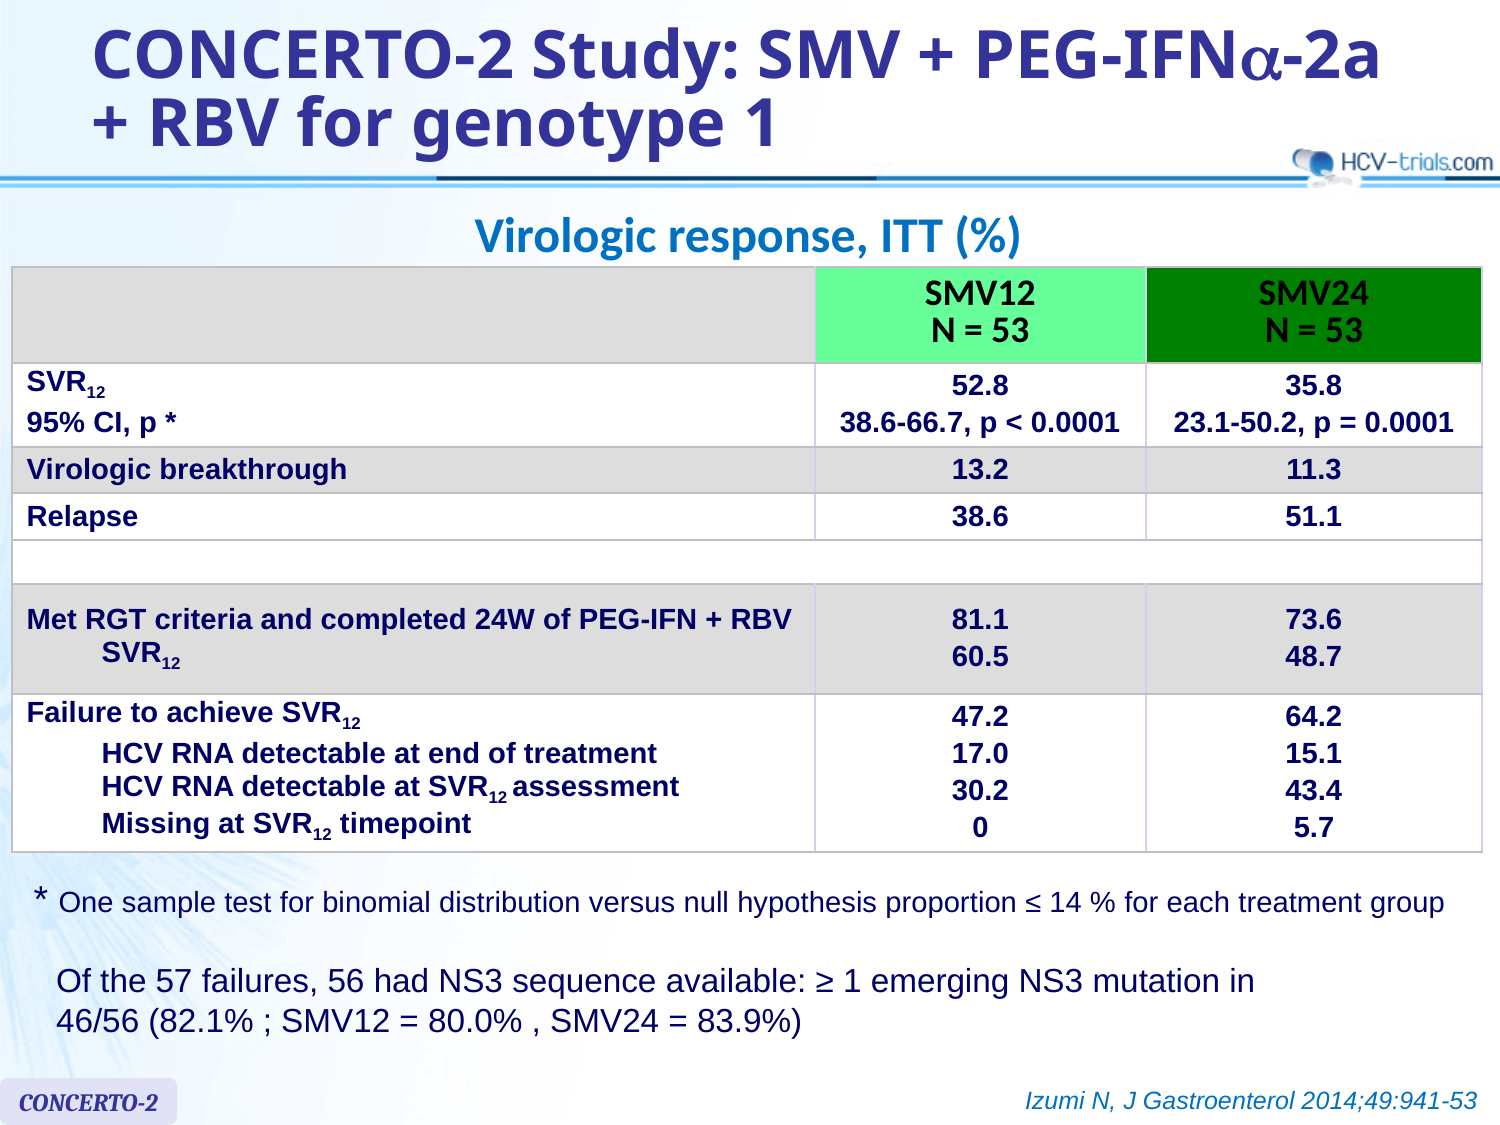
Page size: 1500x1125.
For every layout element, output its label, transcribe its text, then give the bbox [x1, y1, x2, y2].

table_cell Met RGT criteria and completed 24W of PEG-IFN + RBV SVR12 [13, 585, 814, 693]
text_box Of the 57 failures, 56 had NS3 sequence available: ≥ 1 emerging NS3 mutation in 46/56 (82.1% ; SMV12 = 80.0% , SMV24 = 83.9%) [41, 952, 1279, 1047]
table_cell 51.1 [1147, 494, 1481, 539]
text_box CONCERTO-2 [0, 1077, 178, 1125]
table_cell 38.6 [816, 494, 1145, 539]
table_cell 64.2 15.1 43.4 5.7 [1147, 695, 1481, 851]
table_cell 47.2 17.0 30.2 0 [816, 695, 1145, 851]
table_cell 11.3 [1147, 448, 1481, 492]
text_box Izumi N, J Gastroenterol 2014;49:941-53 [1009, 1077, 1494, 1122]
picture [0, 0, 1500, 1125]
table_header SMV24 N = 53 [1147, 268, 1481, 362]
title CONCERTO-2 Study: SMV + PEG-IFNa-2a + RBV for genotype 1 [76, 12, 1448, 173]
table_cell 13.2 [816, 448, 1145, 492]
table_cell SVR12 95% CI, p * [13, 364, 814, 446]
table_cell 73.6 48.7 [1147, 585, 1481, 693]
text_box * One sample test for binomial distribution versus null hypothesis proportion ≤ 14 % for each treatment group [18, 868, 1462, 928]
table_cell [13, 541, 1481, 583]
text_box Virologic response, ITT (%) [459, 212, 1038, 270]
table_cell Relapse [13, 494, 814, 539]
table_header [13, 268, 814, 362]
table_cell 52.8 38.6-66.7, p < 0.0001 [816, 364, 1145, 446]
table_cell Failure to achieve SVR12 HCV RNA detectable at end of treatment HCV RNA detectable at SVR12 assessment Missing at SVR12 timepoint [13, 695, 814, 851]
table_cell 35.8 23.1-50.2, p = 0.0001 [1147, 364, 1481, 446]
table_cell Virologic breakthrough [13, 448, 814, 492]
table_cell 81.1 60.5 [816, 585, 1145, 693]
table_header SMV12 N = 53 [816, 268, 1145, 362]
